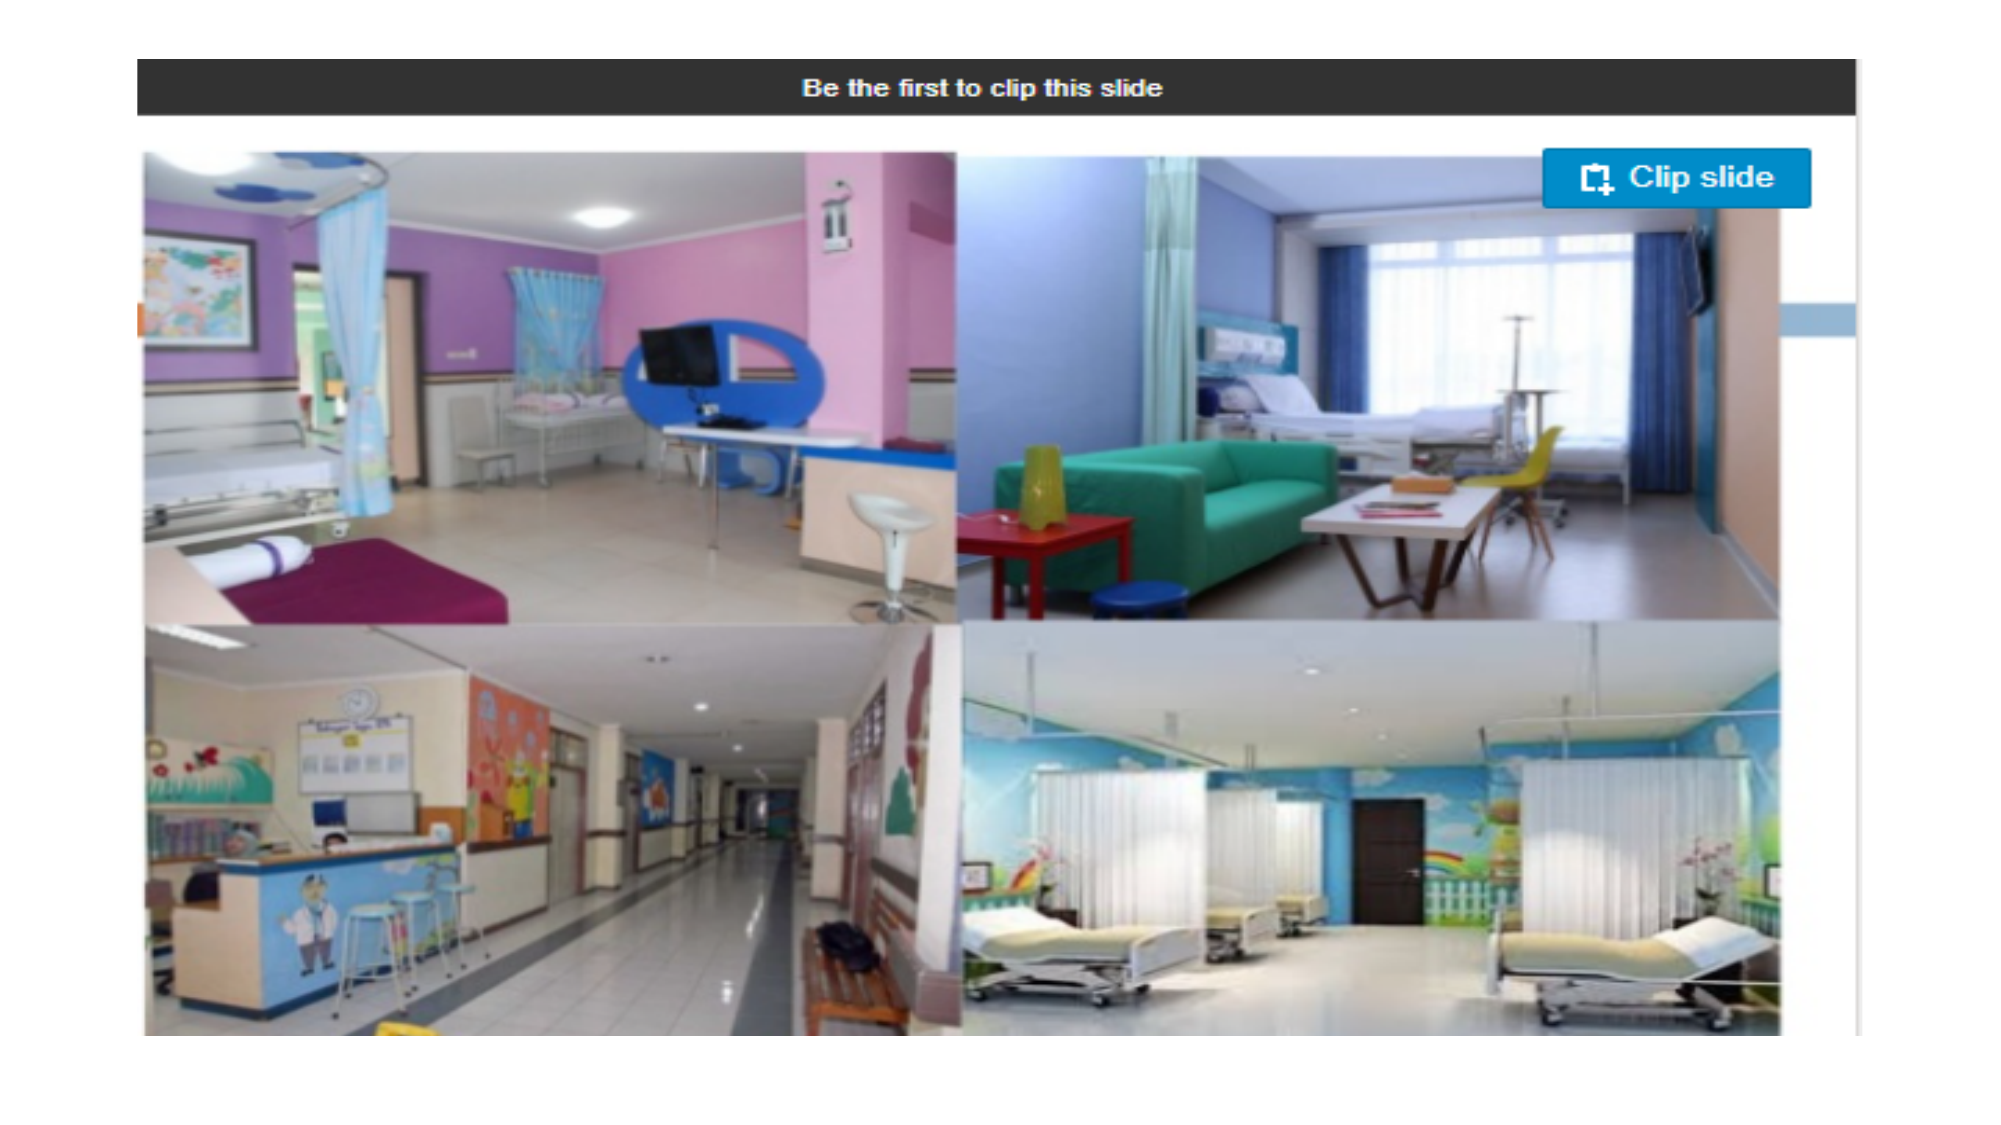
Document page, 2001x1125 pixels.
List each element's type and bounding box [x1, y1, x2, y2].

picture [137, 59, 1863, 1036]
